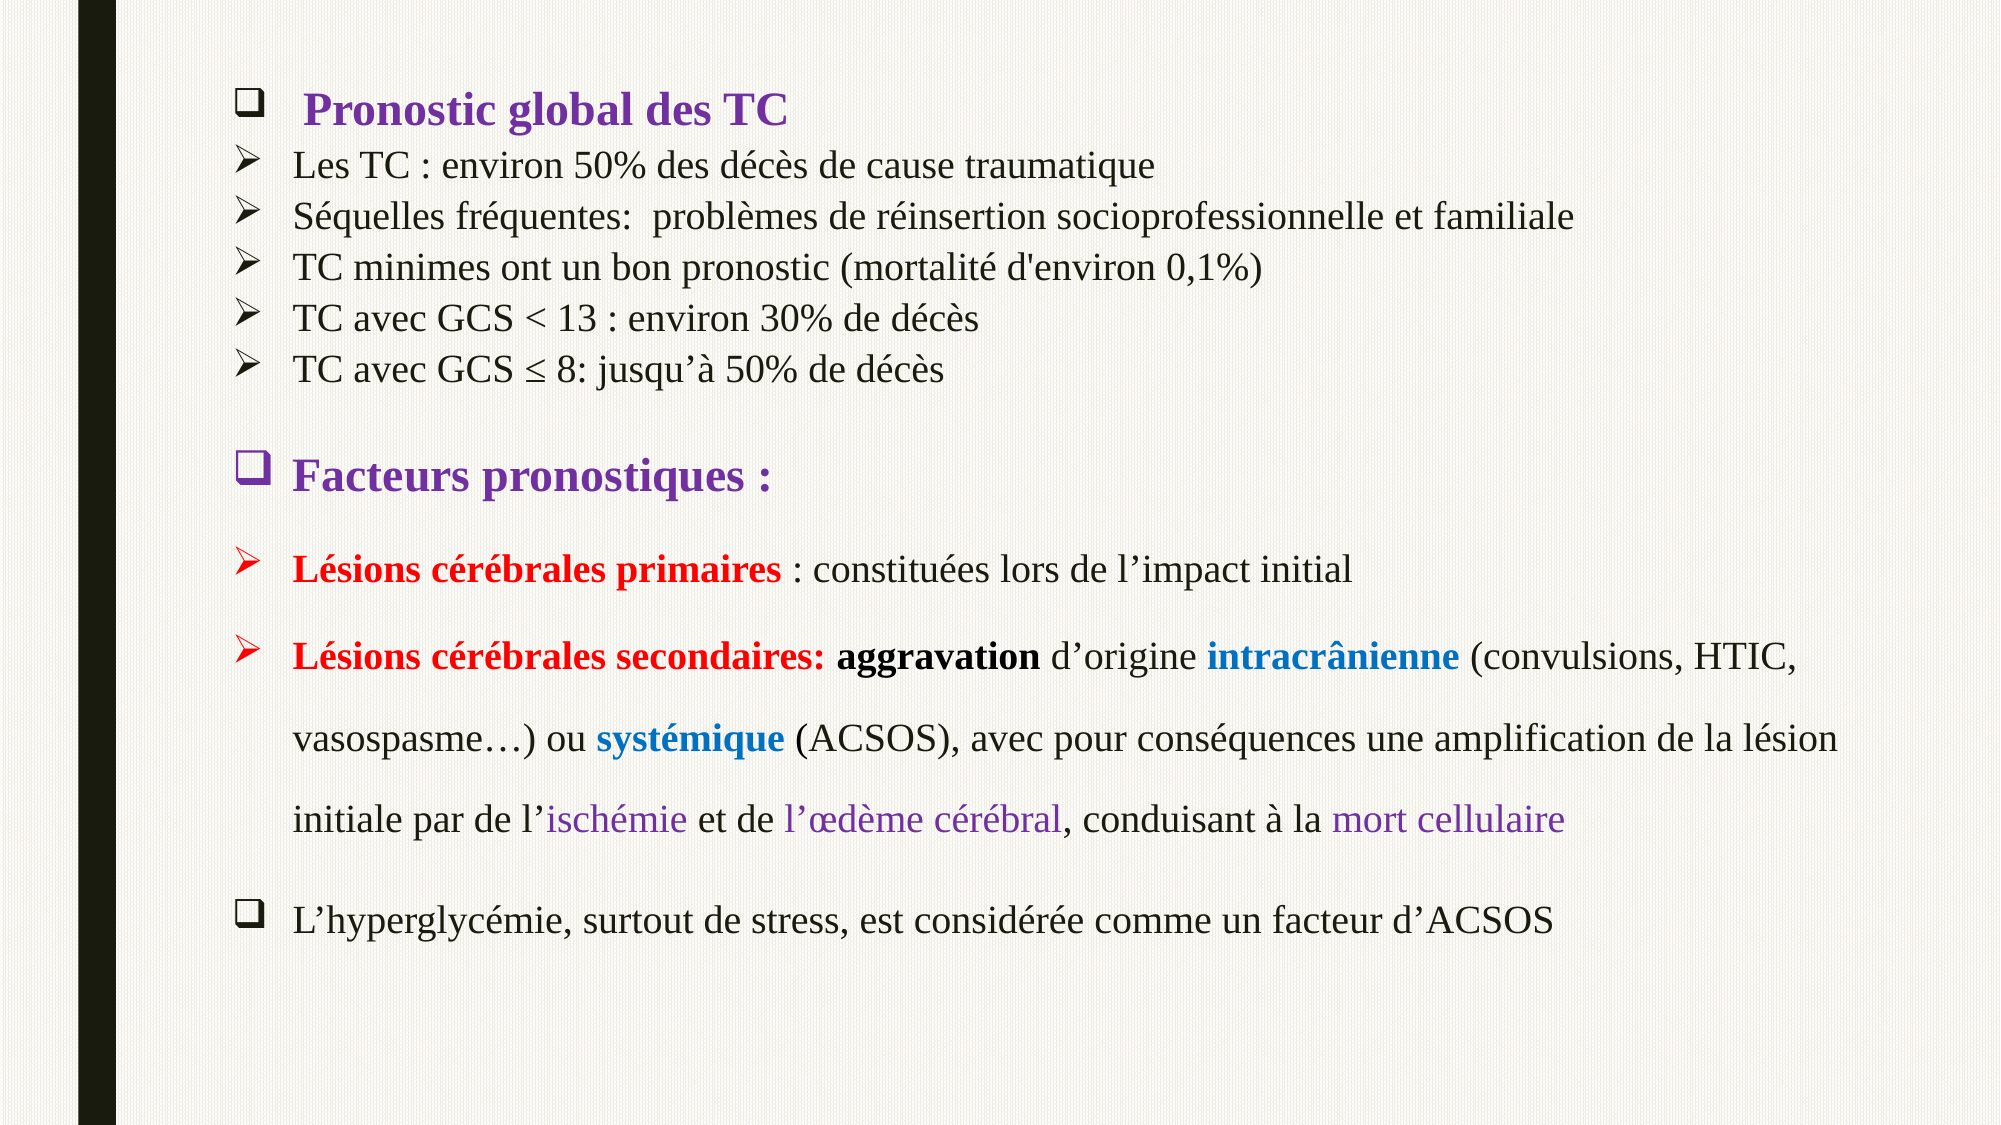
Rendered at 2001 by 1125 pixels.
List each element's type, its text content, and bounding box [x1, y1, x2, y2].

list Pronostic global des TC Les TC : environ 50% des décès de cause traumatique Séquelles fréquentes: problèmes de réinsertion socioprofessionnelle et familiale TC minimes ont un bon pronostic (mortalité d'environ 0,1%) TC avec GCS < 13 : environ 30% de décès TC avec GCS ≤ 8: jusqu’à 50% de décès Facteurs pronostiques : Lésions cérébrales primaires : constituées lors de l’impact initial Lésions cérébrales secondaires: aggravation d’origine intracrânienne (convulsions, HTIC, vasospasme…) ou systémique (ACSOS), avec pour conséquences une amplification de la lésion initiale par de l’ischémie et de l’œdème cérébral, conduisant à la mort cellulaire L’hyperglycémie, surtout de stress, est considérée comme un facteur d’ACSOS [217, 75, 1923, 1069]
